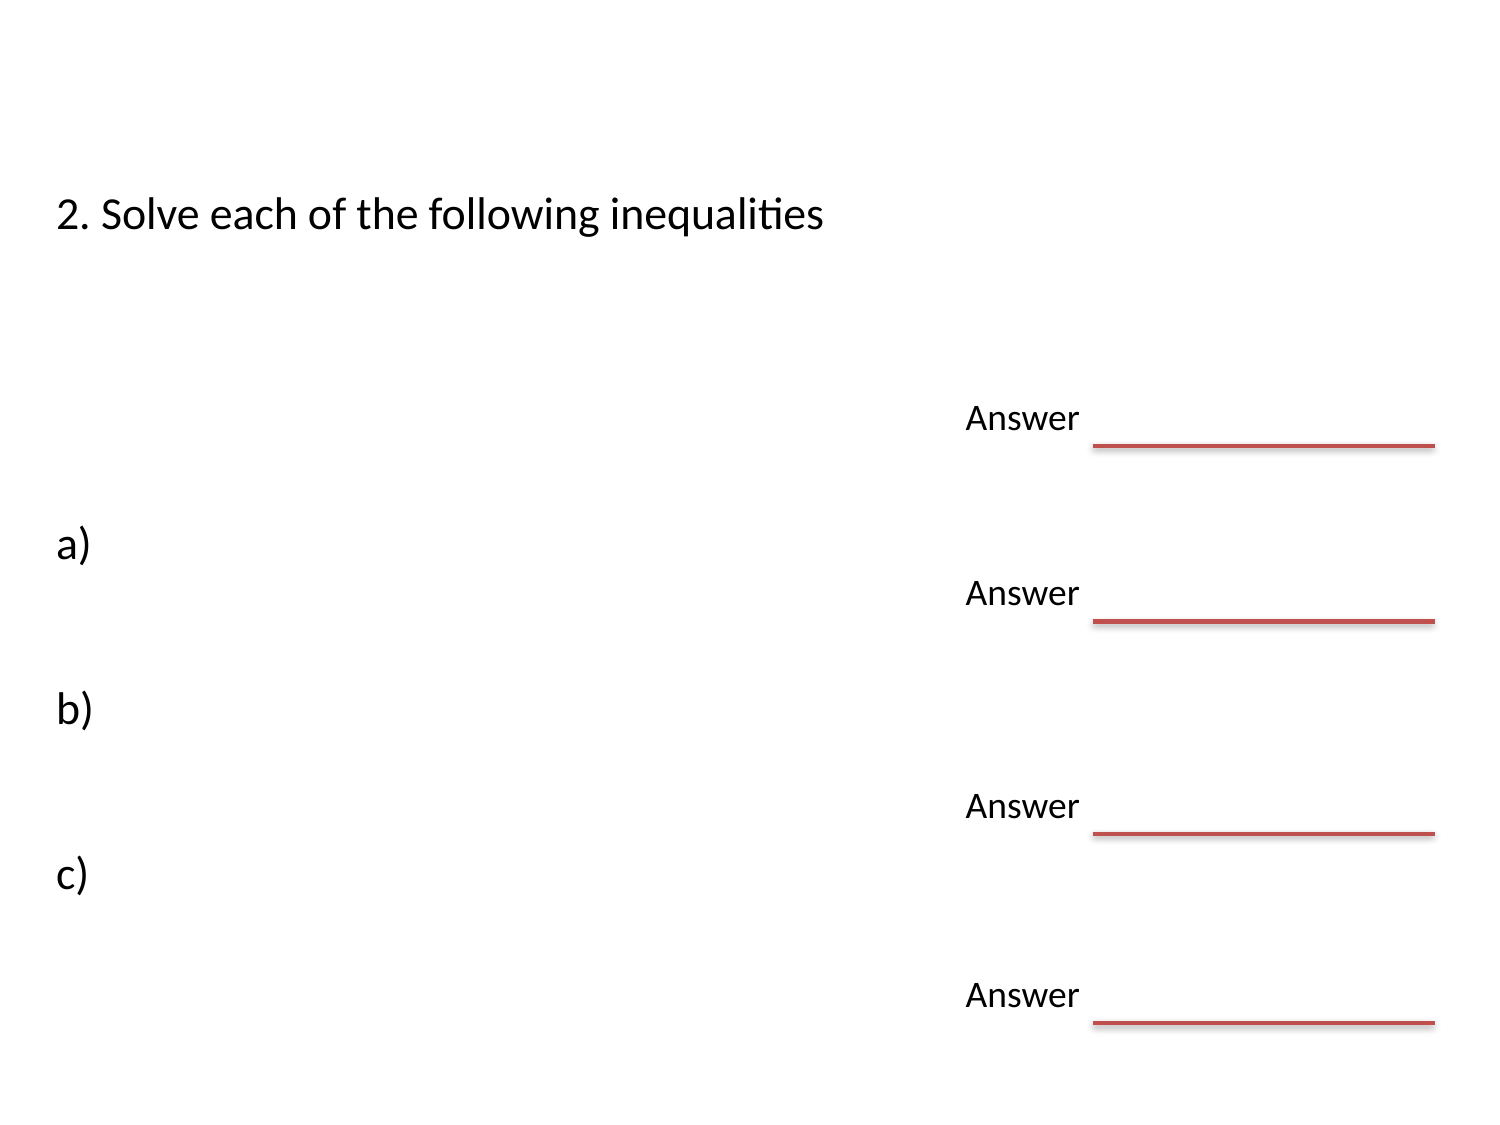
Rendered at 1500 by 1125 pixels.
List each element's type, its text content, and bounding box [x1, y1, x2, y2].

text_box Answer [950, 560, 1341, 621]
text_box Answer [950, 962, 1341, 1023]
text_box Answer [950, 385, 1341, 445]
text_box Answer [950, 773, 1341, 834]
